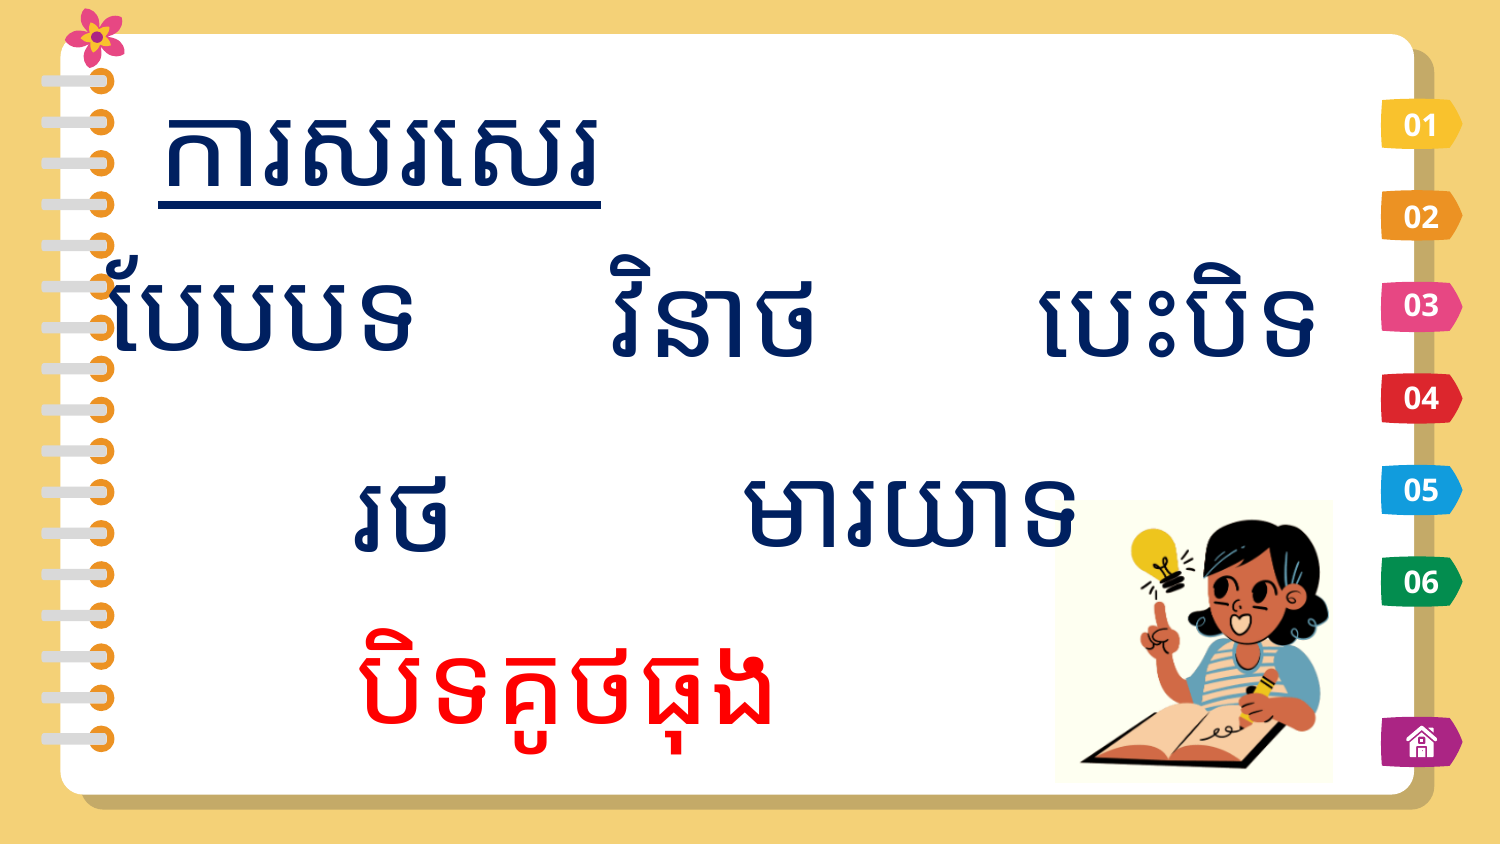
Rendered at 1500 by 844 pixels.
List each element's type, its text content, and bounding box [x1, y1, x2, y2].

text_box 03 [1414, 280, 1463, 336]
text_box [64, 8, 126, 69]
text_box 05 [1380, 464, 1463, 520]
text_box បែបបទ [29, 209, 497, 404]
text_box រថ [171, 410, 639, 605]
text_box បេះបិទ [951, 215, 1414, 410]
text_box វិនាថ [483, 215, 951, 410]
picture [1055, 500, 1333, 783]
text_box ការសរសេរ [0, 43, 766, 238]
text_box 06 [1380, 557, 1463, 612]
text_box 02 [1380, 192, 1463, 247]
text_box មារយាទ [679, 404, 1147, 599]
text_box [1405, 725, 1438, 758]
text_box [1389, 717, 1463, 766]
text_box 04 [1380, 373, 1463, 429]
text_box បិទគូថធុង [172, 582, 966, 777]
text_box 01 [1380, 99, 1463, 155]
